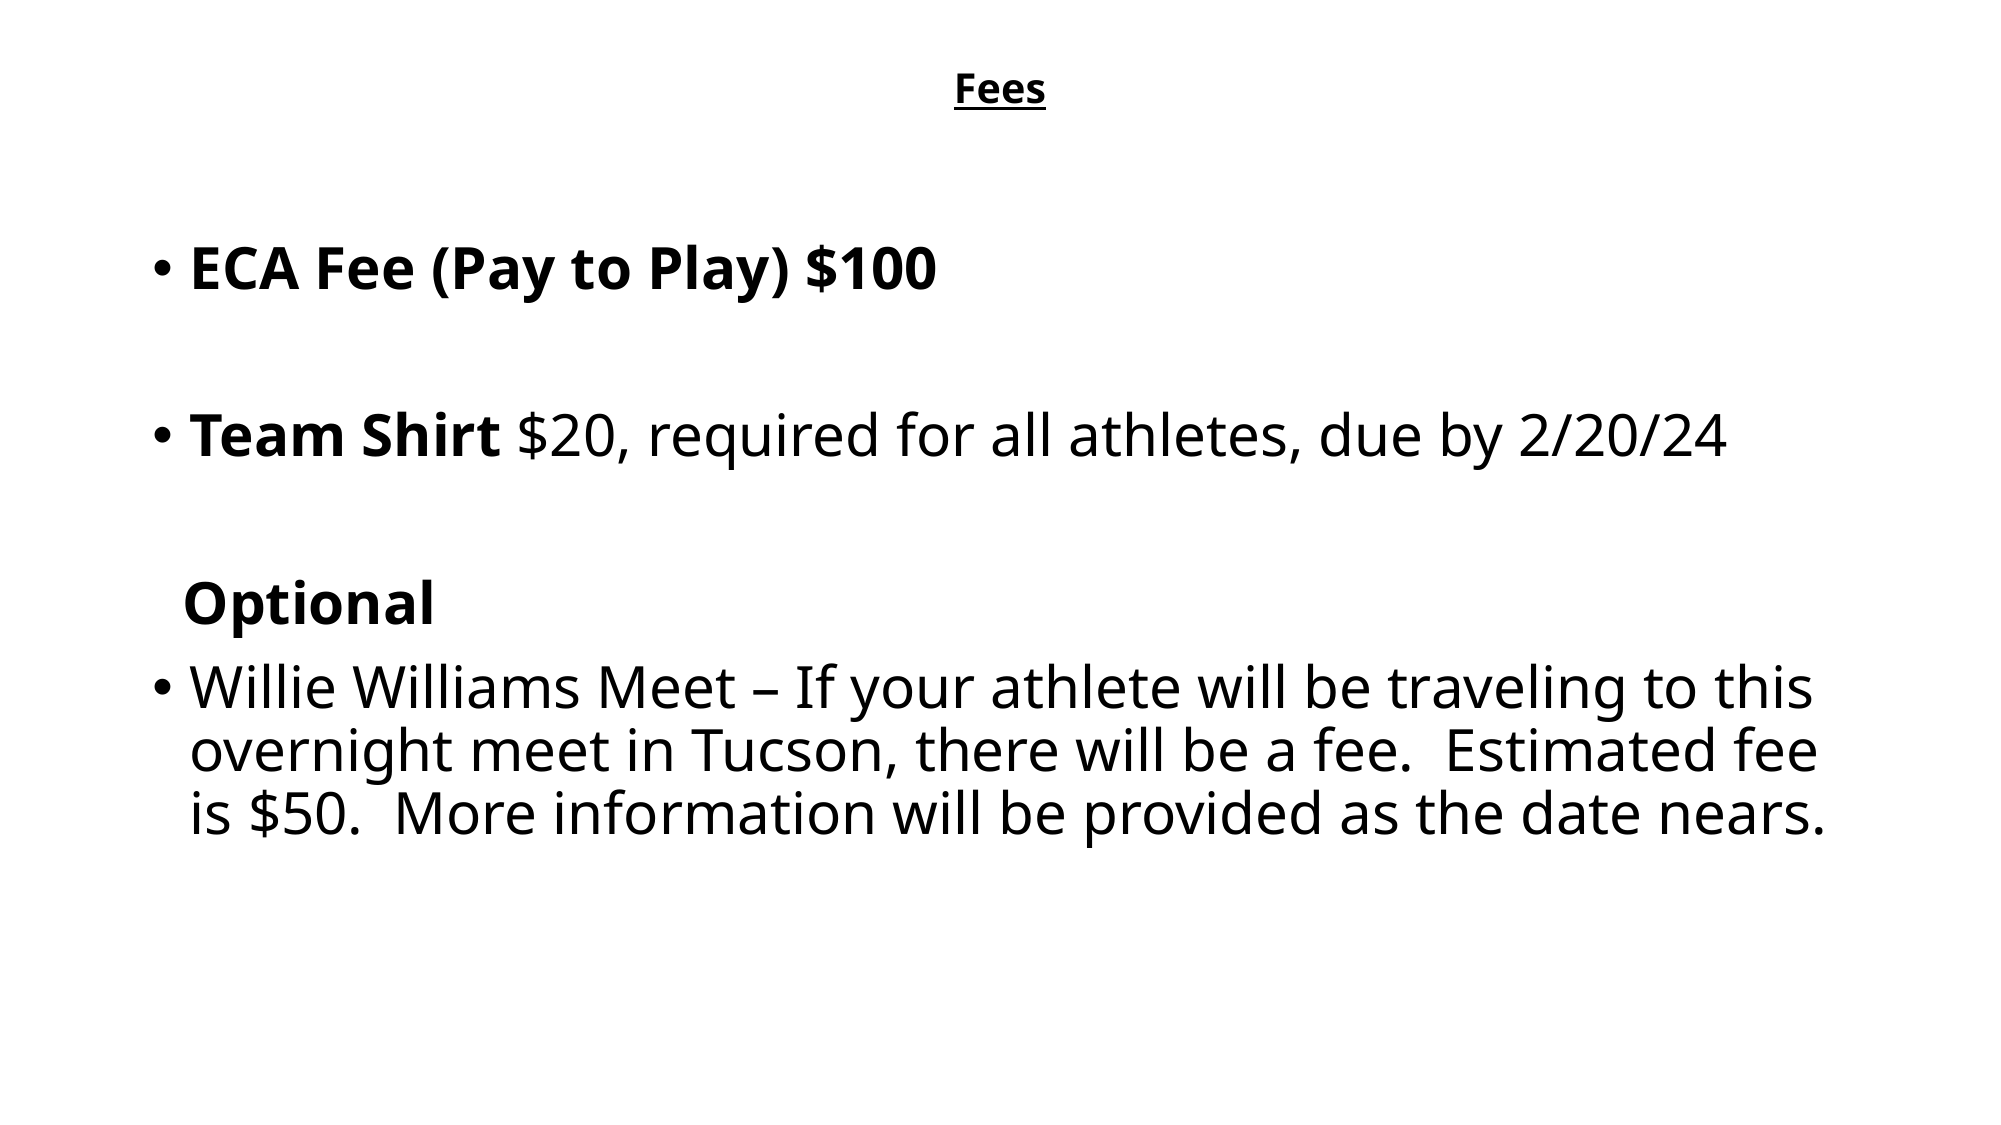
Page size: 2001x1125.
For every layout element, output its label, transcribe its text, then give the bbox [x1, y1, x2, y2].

list ECA Fee (Pay to Play) $100 Team Shirt $20, required for all athletes, due by 2/20/24 Optional Willie Williams Meet – If your athlete will be traveling to this overnight meet in Tucson, there will be a fee. Estimated fee is $50. More information will be provided as the date nears. [137, 231, 1863, 1014]
title Fees [137, 59, 1863, 231]
